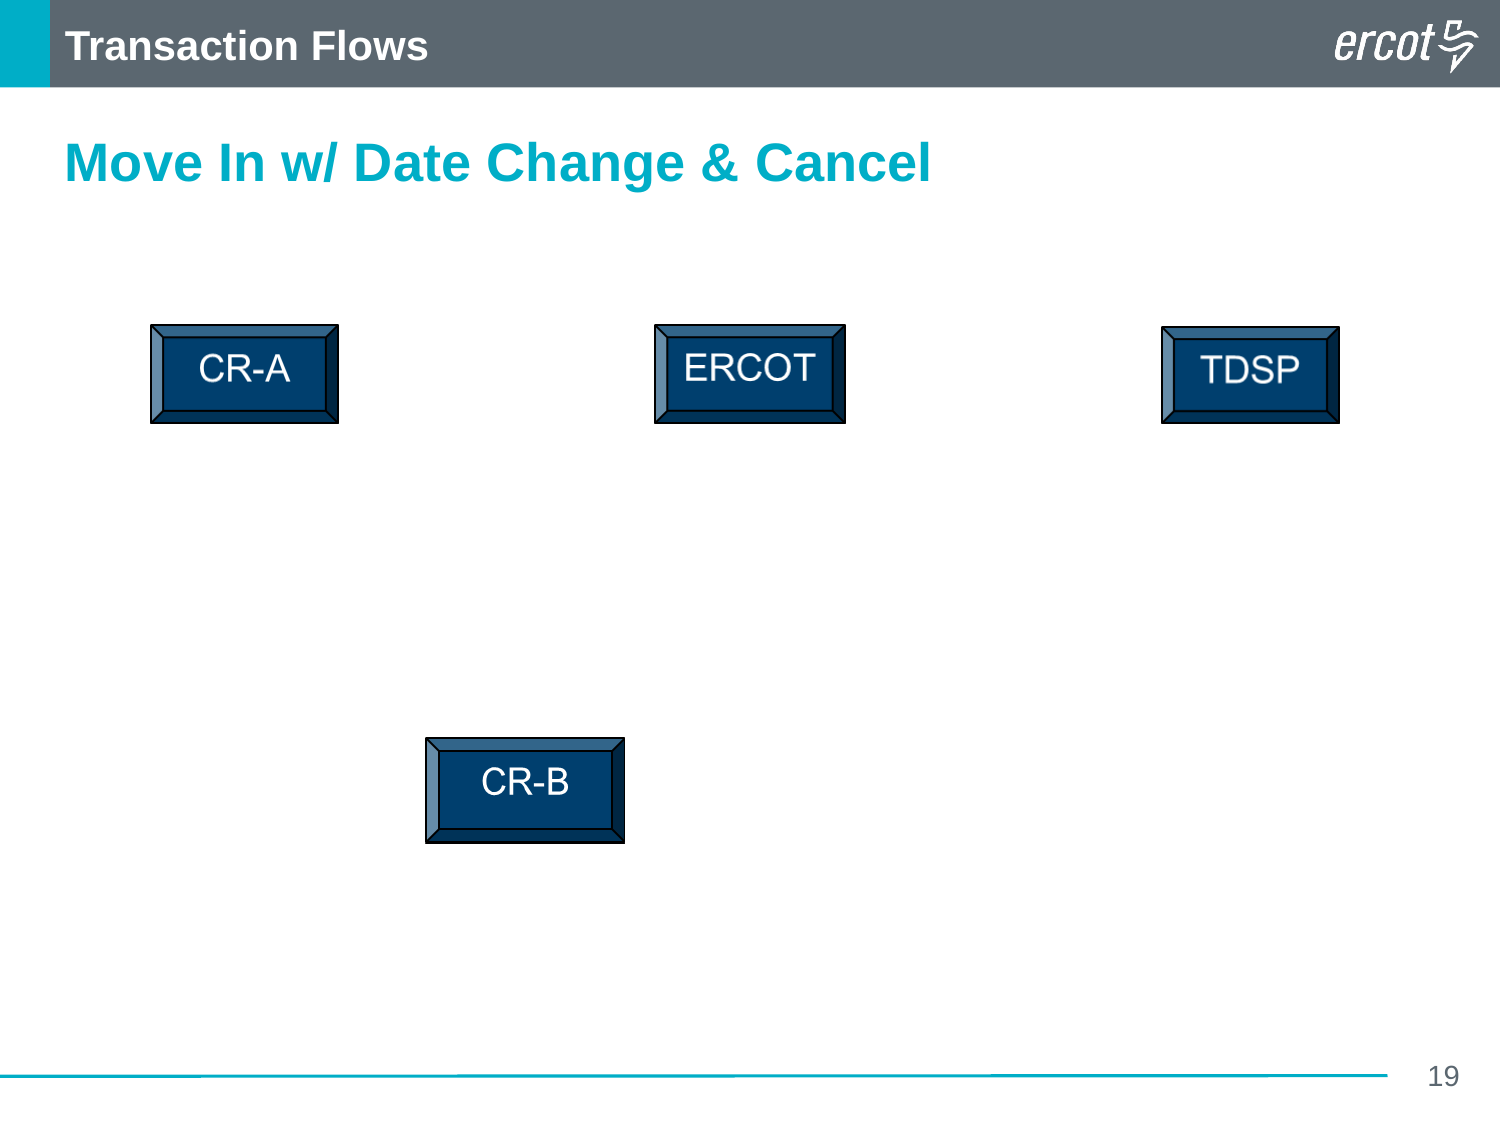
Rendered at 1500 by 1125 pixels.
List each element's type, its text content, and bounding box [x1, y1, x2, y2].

list Transaction Flows [49, 0, 1310, 87]
picture [654, 324, 846, 424]
picture [1161, 326, 1340, 424]
list Move In w/ Date Change & Cancel [50, 120, 1451, 201]
picture [149, 324, 340, 424]
picture [1325, 6, 1488, 88]
picture [424, 737, 626, 844]
